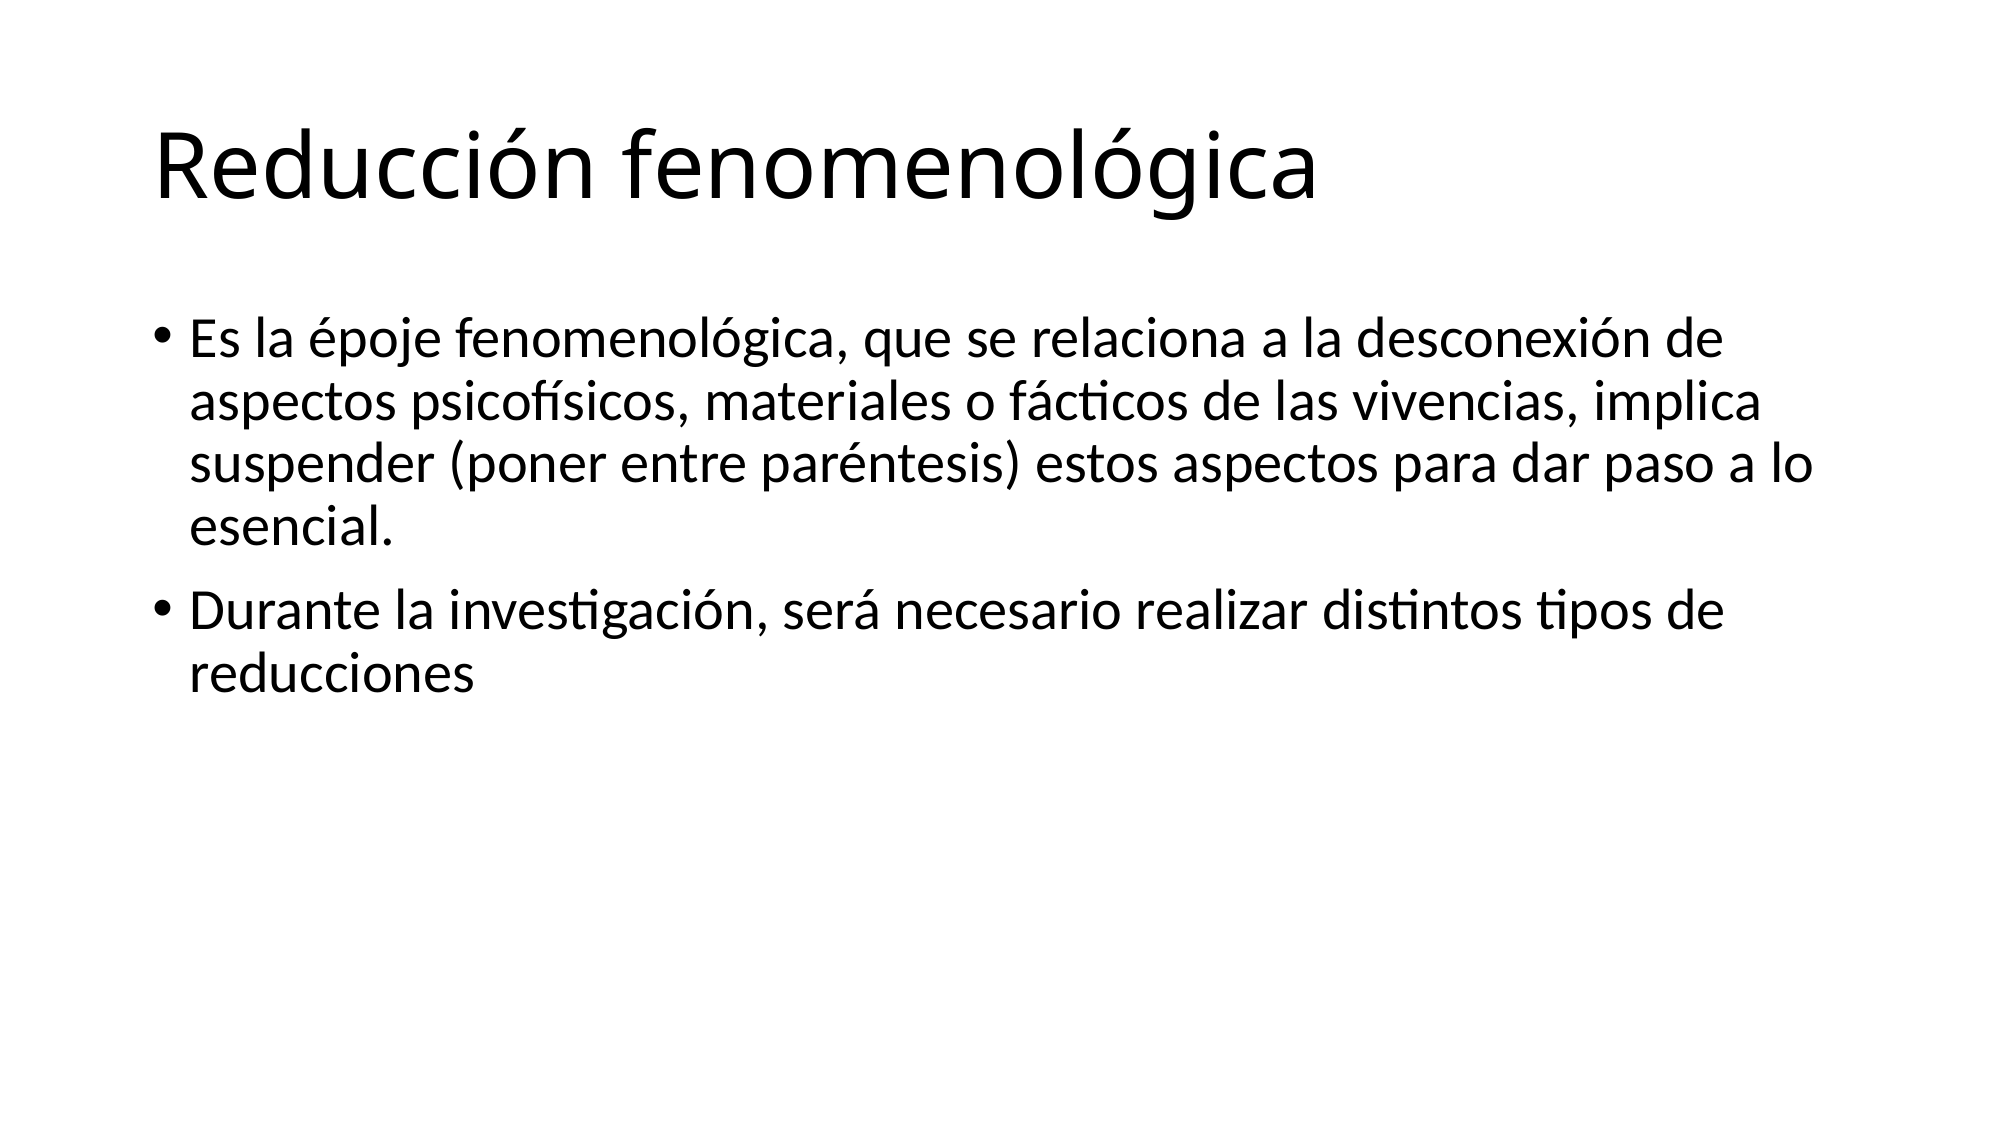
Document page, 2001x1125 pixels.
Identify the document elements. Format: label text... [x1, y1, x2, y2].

title Reducción fenomenológica [137, 59, 1863, 278]
list Es la époje fenomenológica, que se relaciona a la desconexión de aspectos psicofísicos, materiales o fácticos de las vivencias, implica suspender (poner entre paréntesis) estos aspectos para dar paso a lo esencial. Durante la investigación, será necesario realizar distintos tipos de reducciones [137, 299, 1863, 1014]
